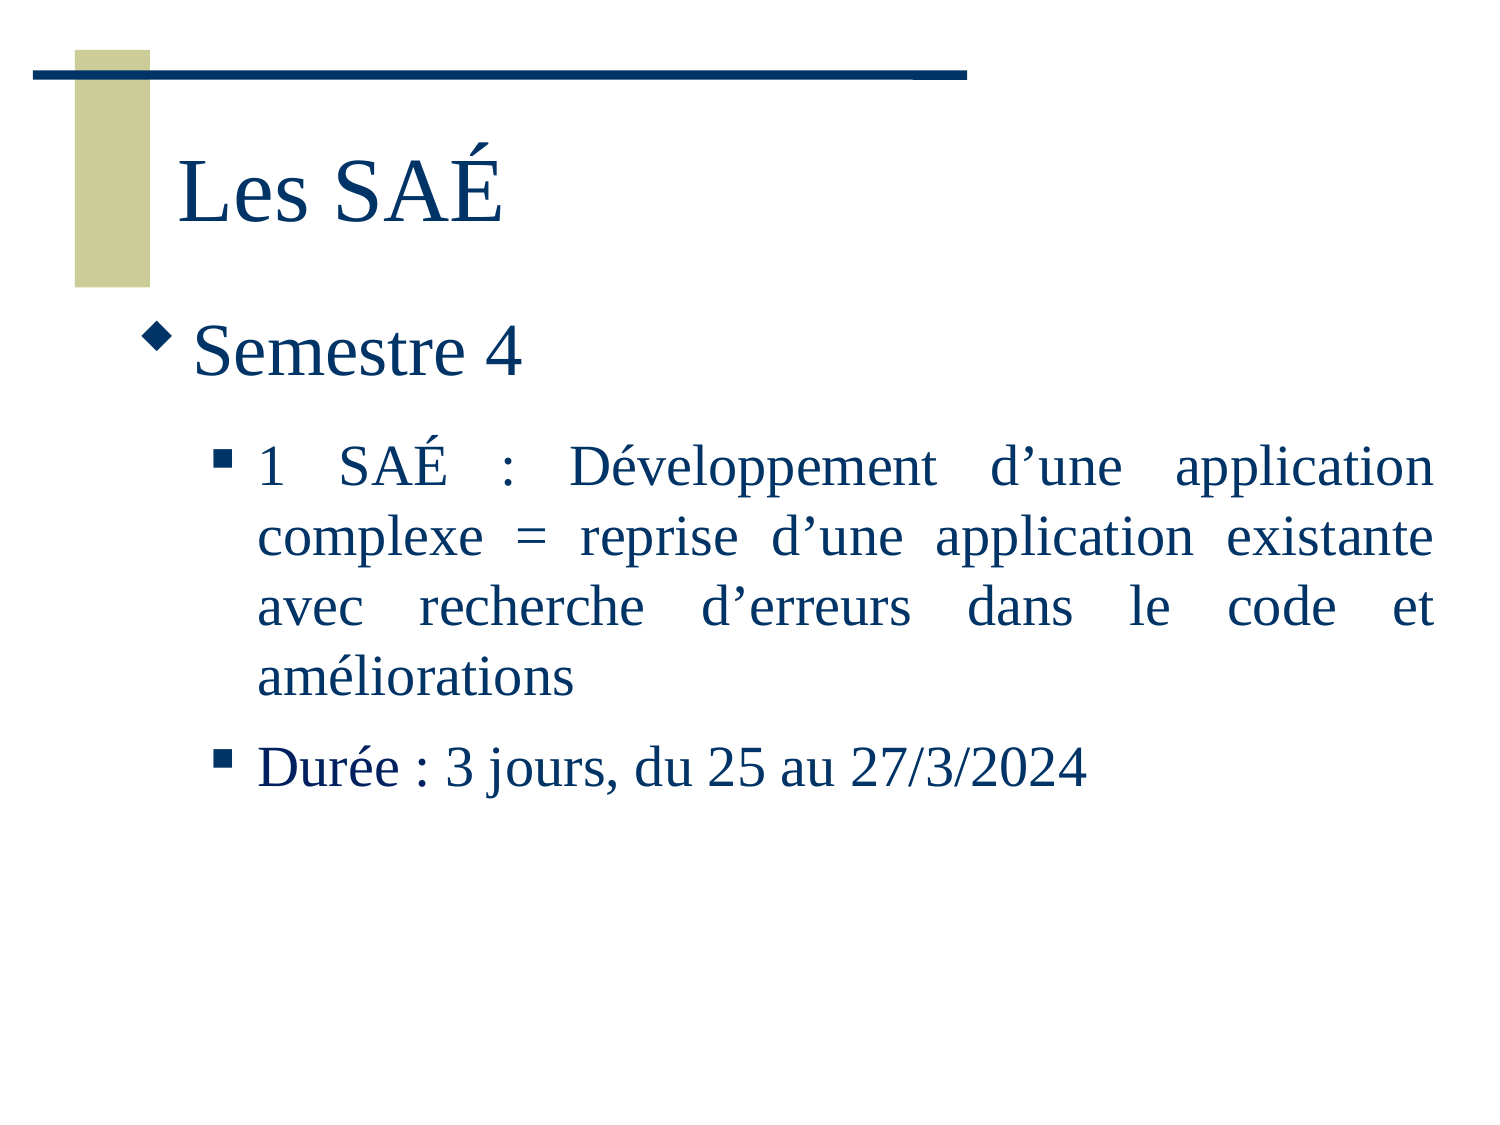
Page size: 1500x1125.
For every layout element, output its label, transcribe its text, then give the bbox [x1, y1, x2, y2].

list Semestre 4 1 SAÉ : Développement d’une application complexe = reprise d’une application existante avec recherche d’erreurs dans le code et améliorations Durée : 3 jours, du 25 au 27/3/2024 [120, 293, 1450, 942]
title Les SAÉ [162, 99, 1450, 288]
